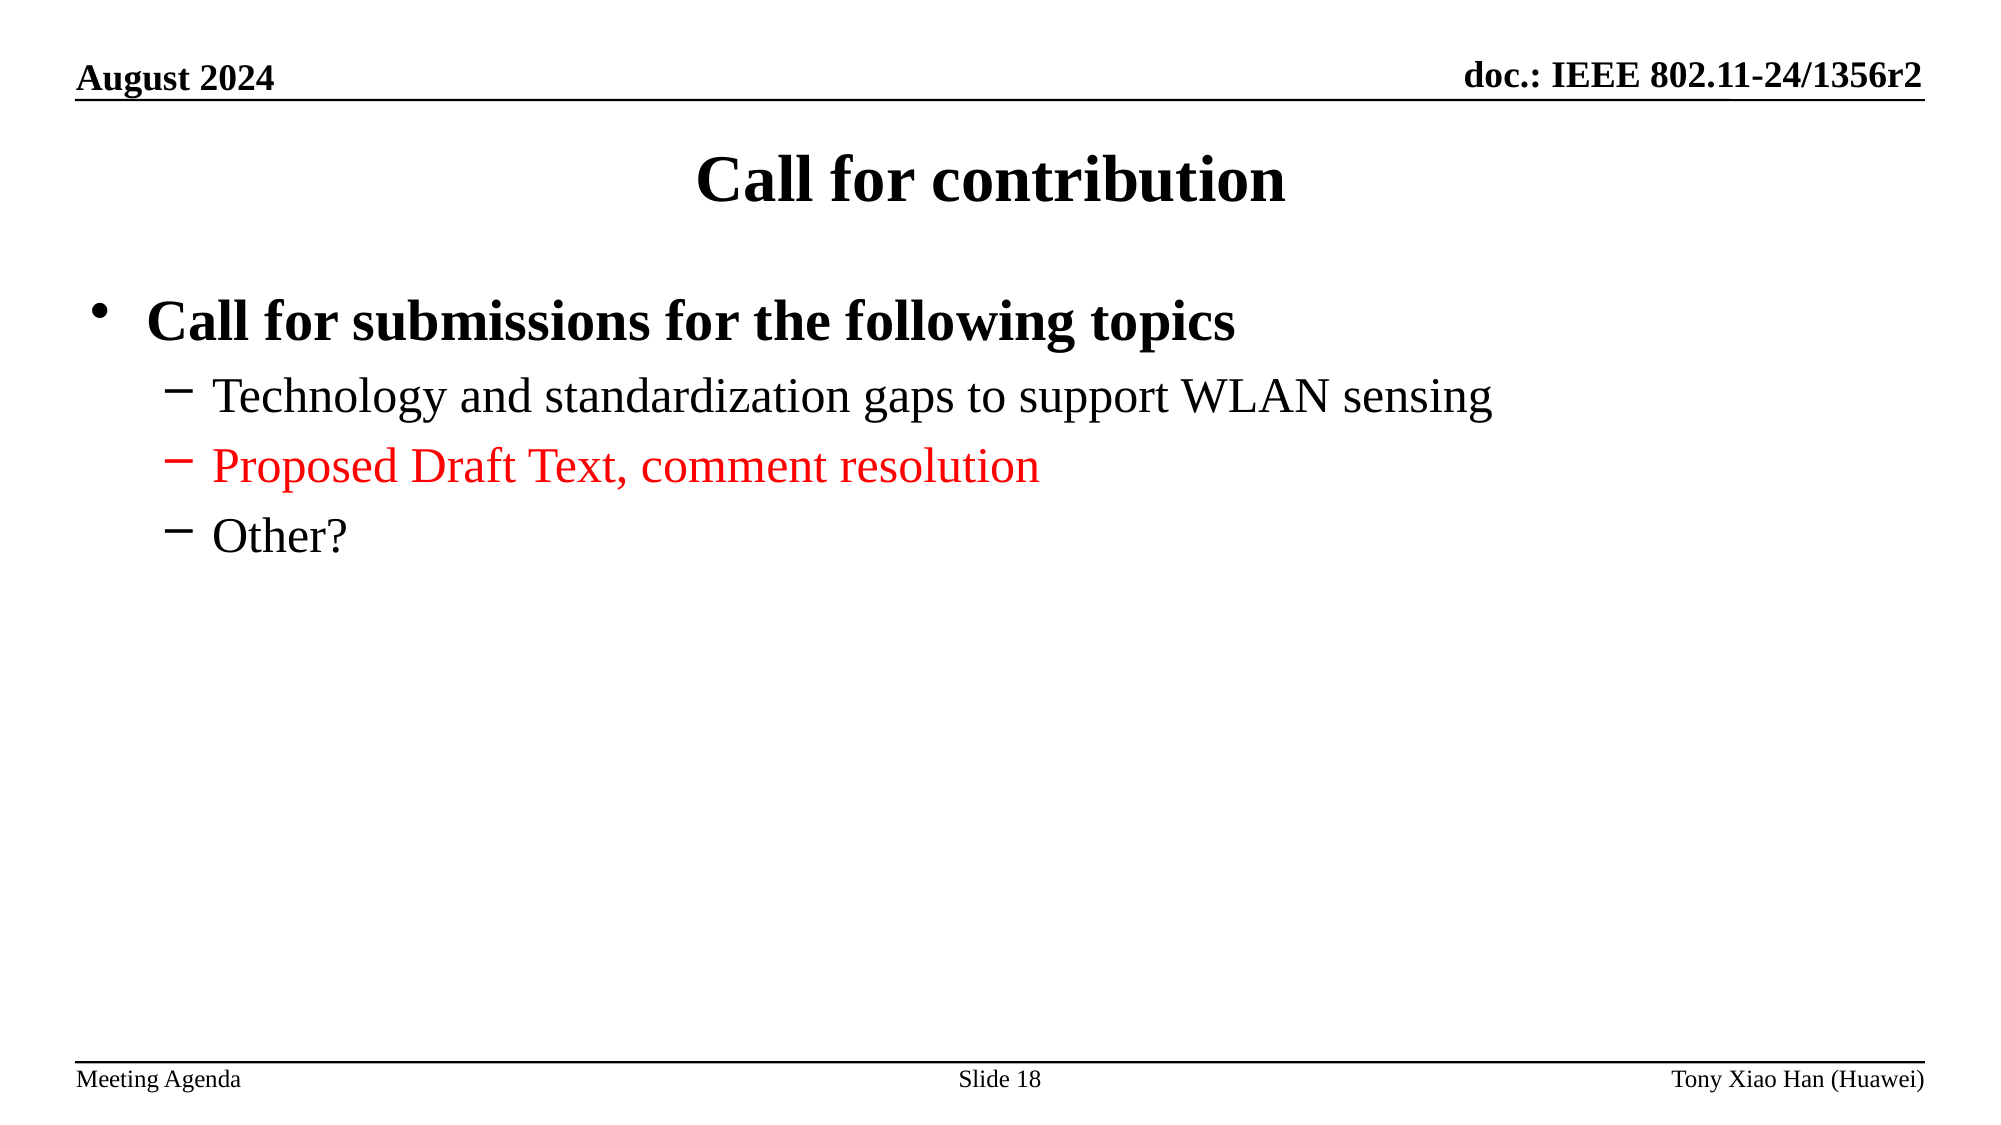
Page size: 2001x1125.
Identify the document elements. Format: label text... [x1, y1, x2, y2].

text_box Call for contribution [362, 87, 1638, 263]
text_box Call for submissions for the following topics Technology and standardization gaps to support WLAN sensing Proposed Draft Text, comment resolution Other? [75, 275, 1925, 1050]
